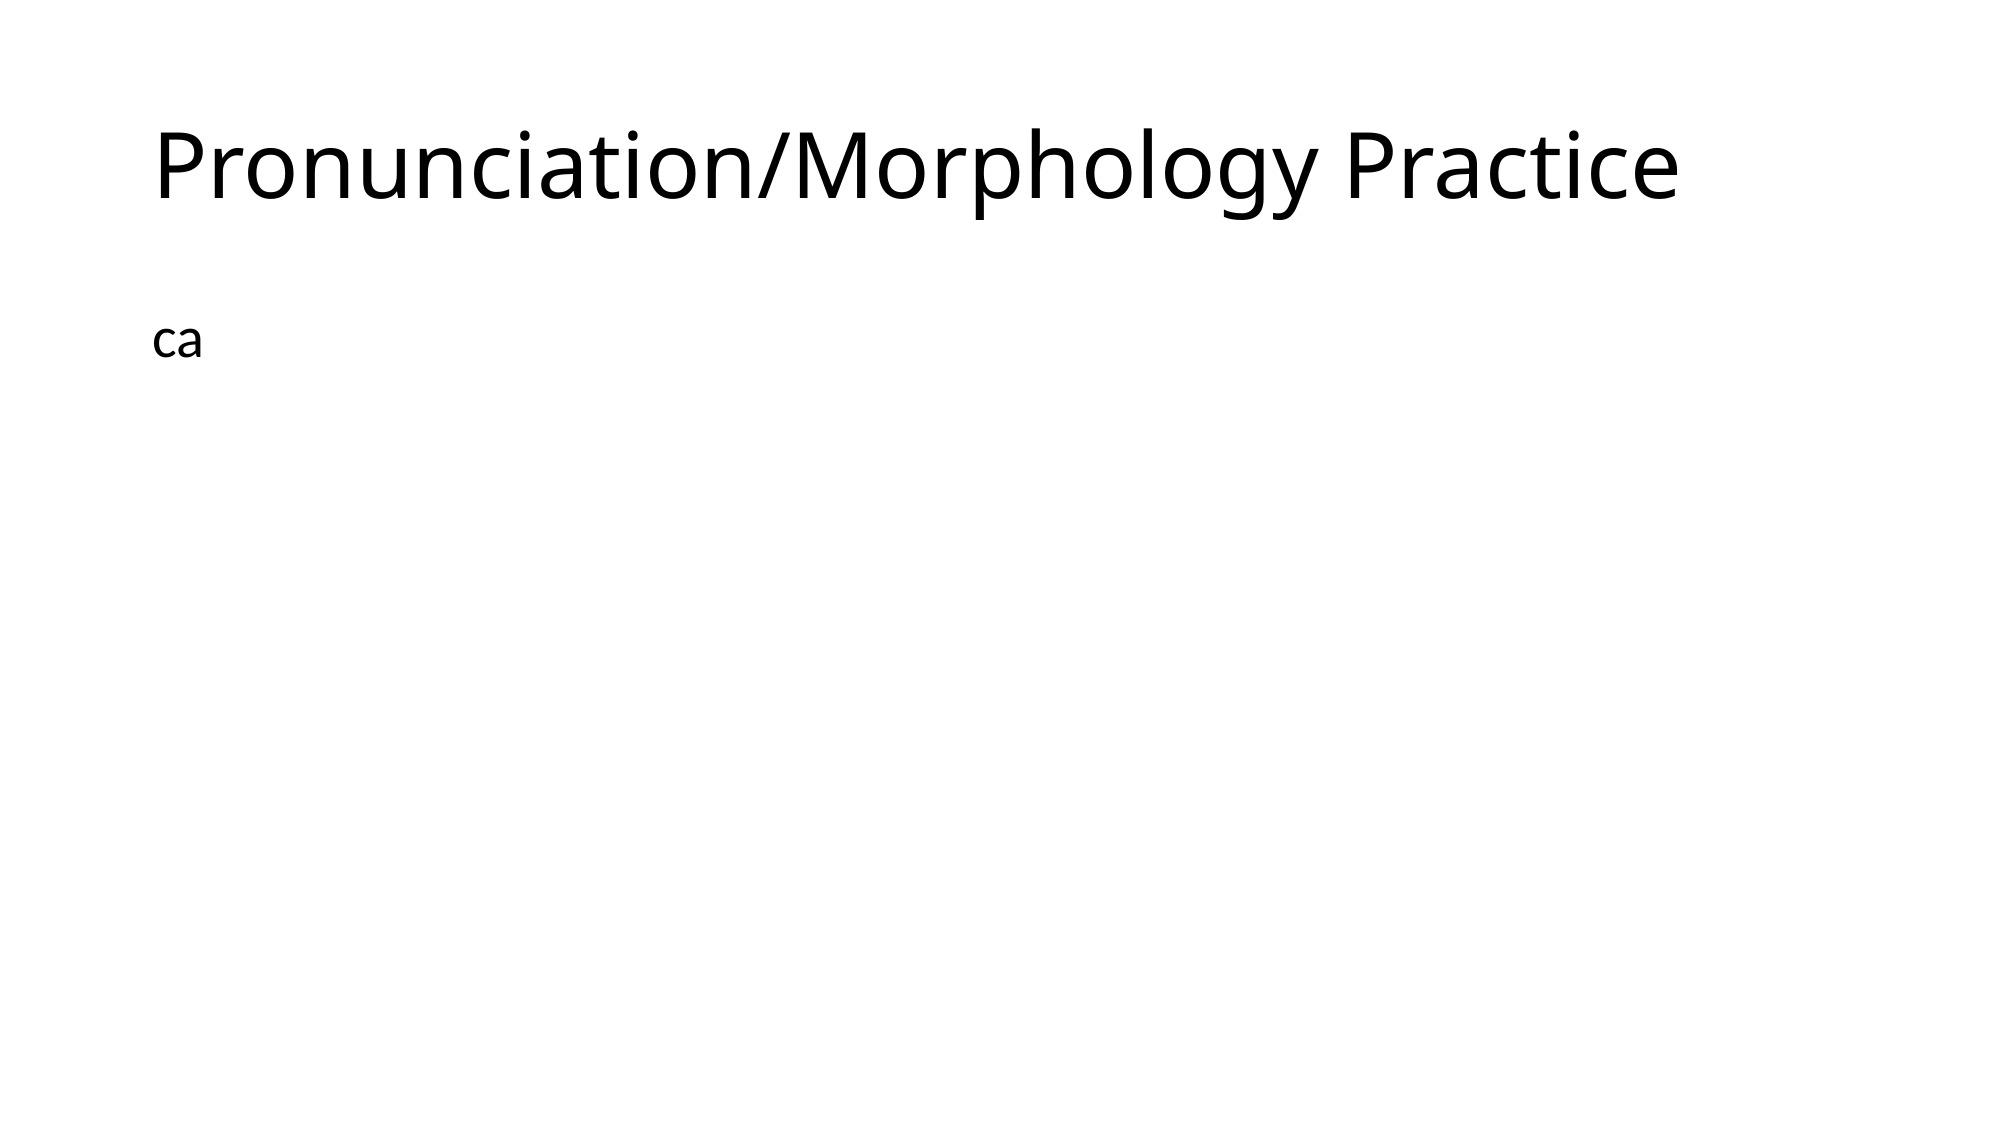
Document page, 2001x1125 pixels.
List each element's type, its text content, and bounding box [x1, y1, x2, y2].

title Pronunciation/Morphology Practice [137, 59, 1863, 278]
list ca [137, 299, 1863, 1014]
